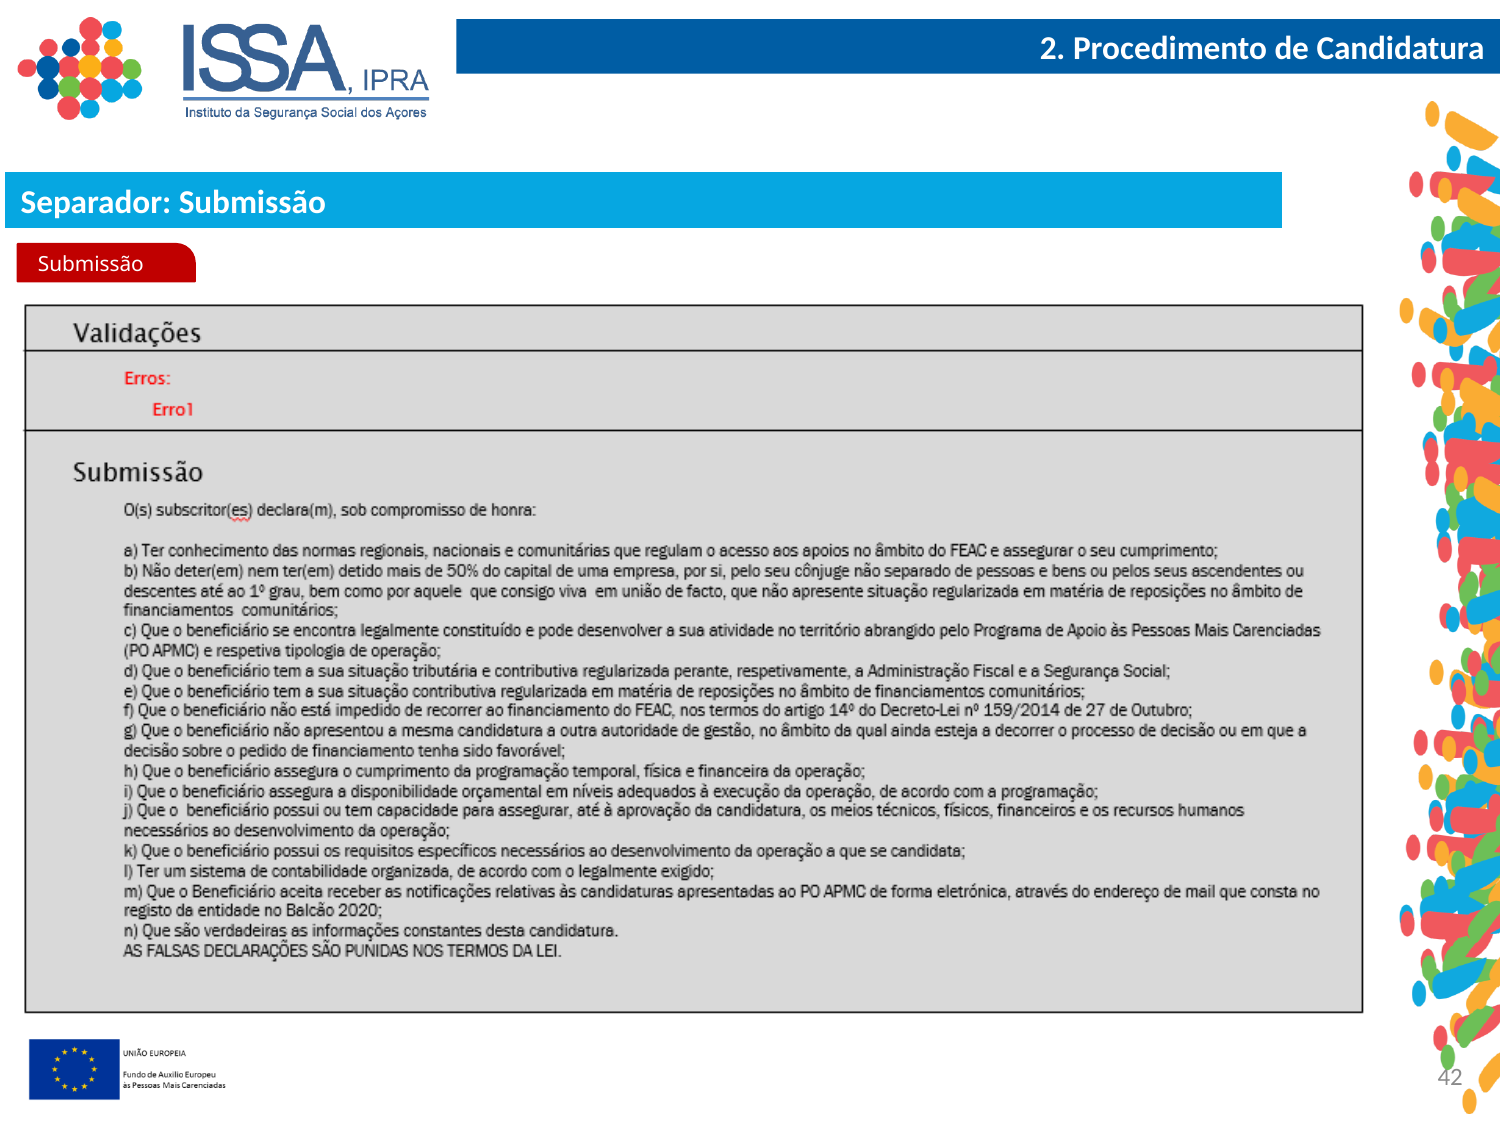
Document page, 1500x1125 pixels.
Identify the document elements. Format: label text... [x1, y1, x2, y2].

picture [17, 1034, 231, 1107]
picture [1399, 101, 1500, 1114]
text_box 2. Procedimento de Candidatura [456, 19, 1500, 74]
picture [171, 18, 430, 123]
text_box Submissão [17, 243, 195, 282]
picture [17, 296, 1376, 1029]
picture [17, 17, 146, 124]
text_box Separador: Submissão [5, 172, 1282, 228]
